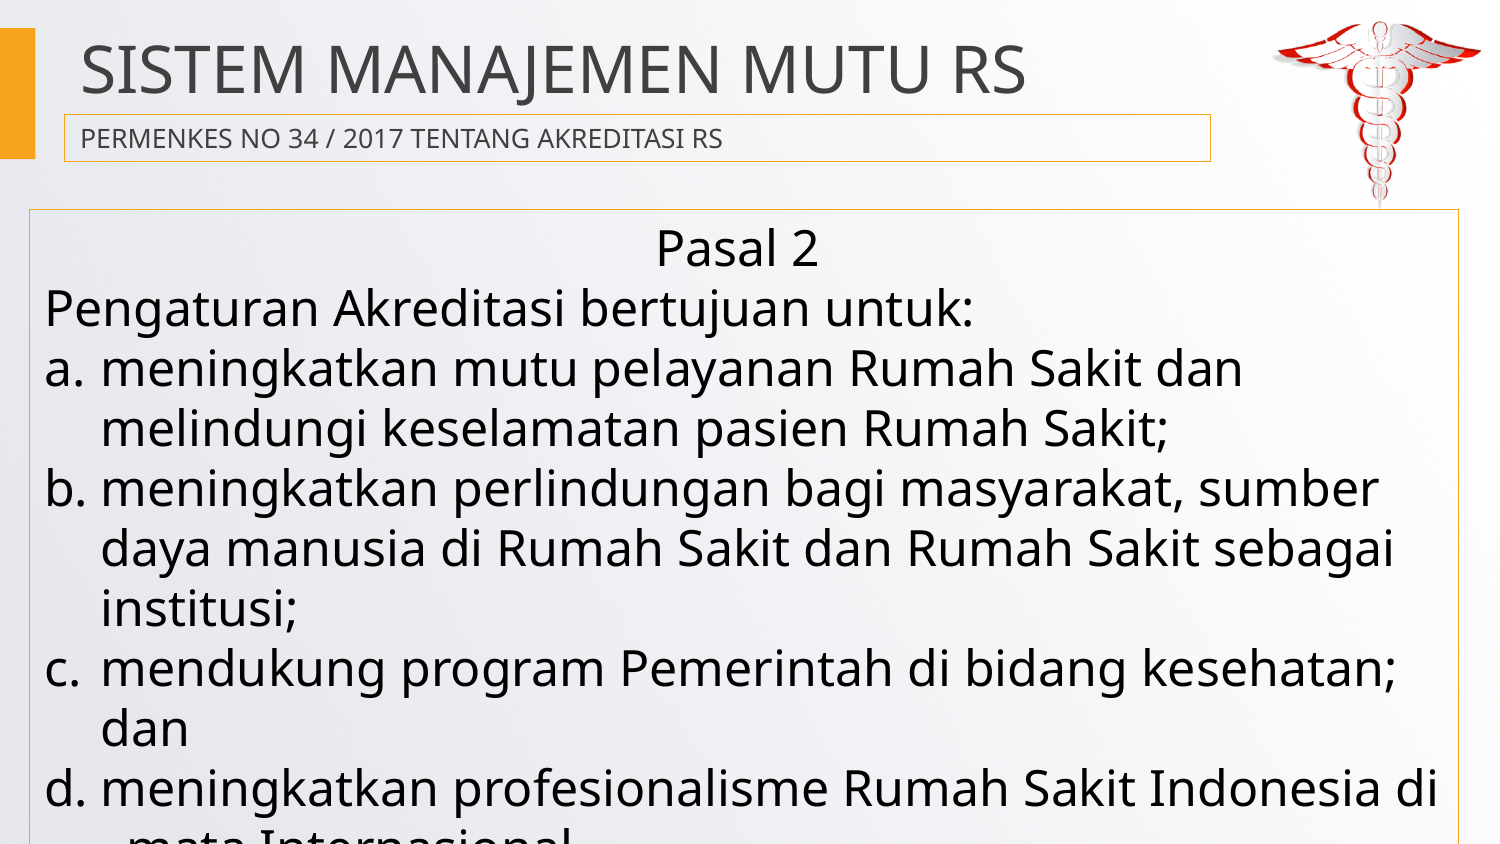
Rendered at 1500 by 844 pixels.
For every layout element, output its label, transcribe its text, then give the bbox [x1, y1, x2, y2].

list SISTEM MANAJEMEN MUTU RS [64, 20, 1247, 115]
text_box Pasal 2 Pengaturan Akreditasi bertujuan untuk: meningkatkan mutu pelayanan Rumah Sakit dan melindungi keselamatan pasien Rumah Sakit; meningkatkan perlindungan bagi masyarakat, sumber daya manusia di Rumah Sakit dan Rumah Sakit sebagai institusi; mendukung program Pemerintah di bidang kesehatan; dan meningkatkan profesionalisme Rumah Sakit Indonesia di mata Internasional. [29, 209, 1459, 844]
picture [0, 0, 1500, 844]
list PERMENKES NO 34 / 2017 TENTANG AKREDITASI RS [64, 114, 1211, 162]
